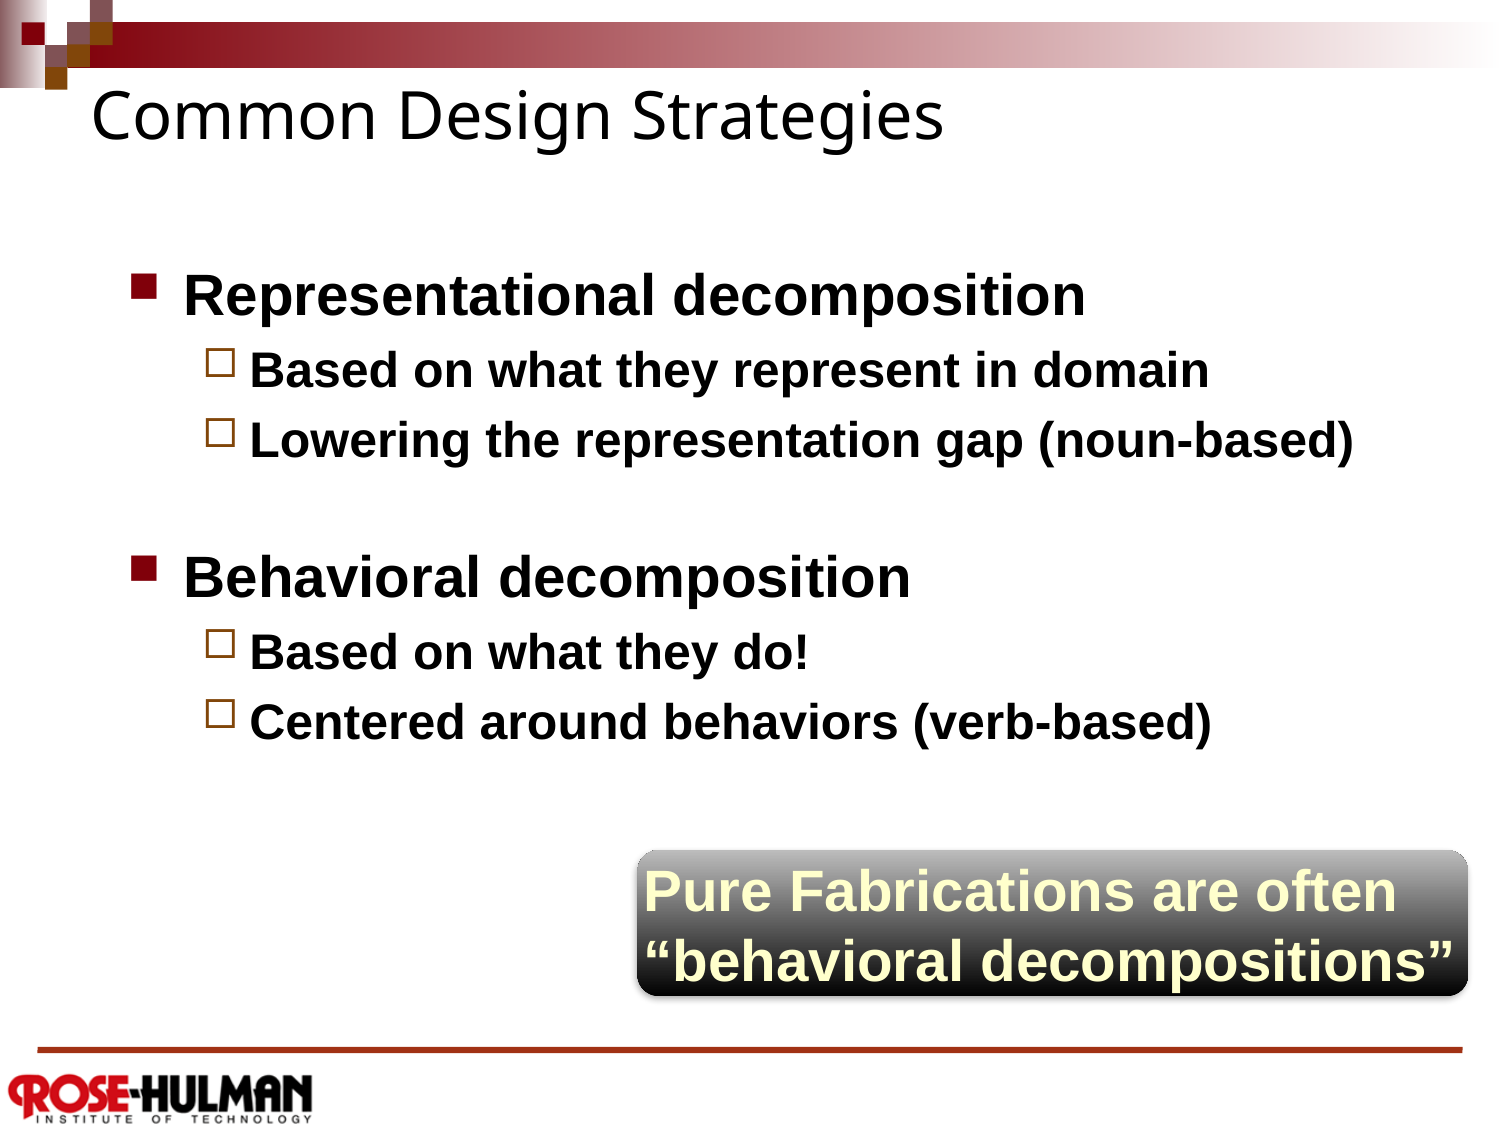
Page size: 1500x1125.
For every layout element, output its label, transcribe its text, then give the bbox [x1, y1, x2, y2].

text_box Pure Fabrications are often “behavioral decompositions” [637, 849, 1469, 997]
title Common Design Strategies [74, 62, 1426, 163]
list Representational decomposition Based on what they represent in domain Lowering the representation gap (noun-based) Behavioral decomposition Based on what they do! Centered around behaviors (verb-based) [112, 249, 1388, 1026]
picture [0, 1071, 325, 1125]
